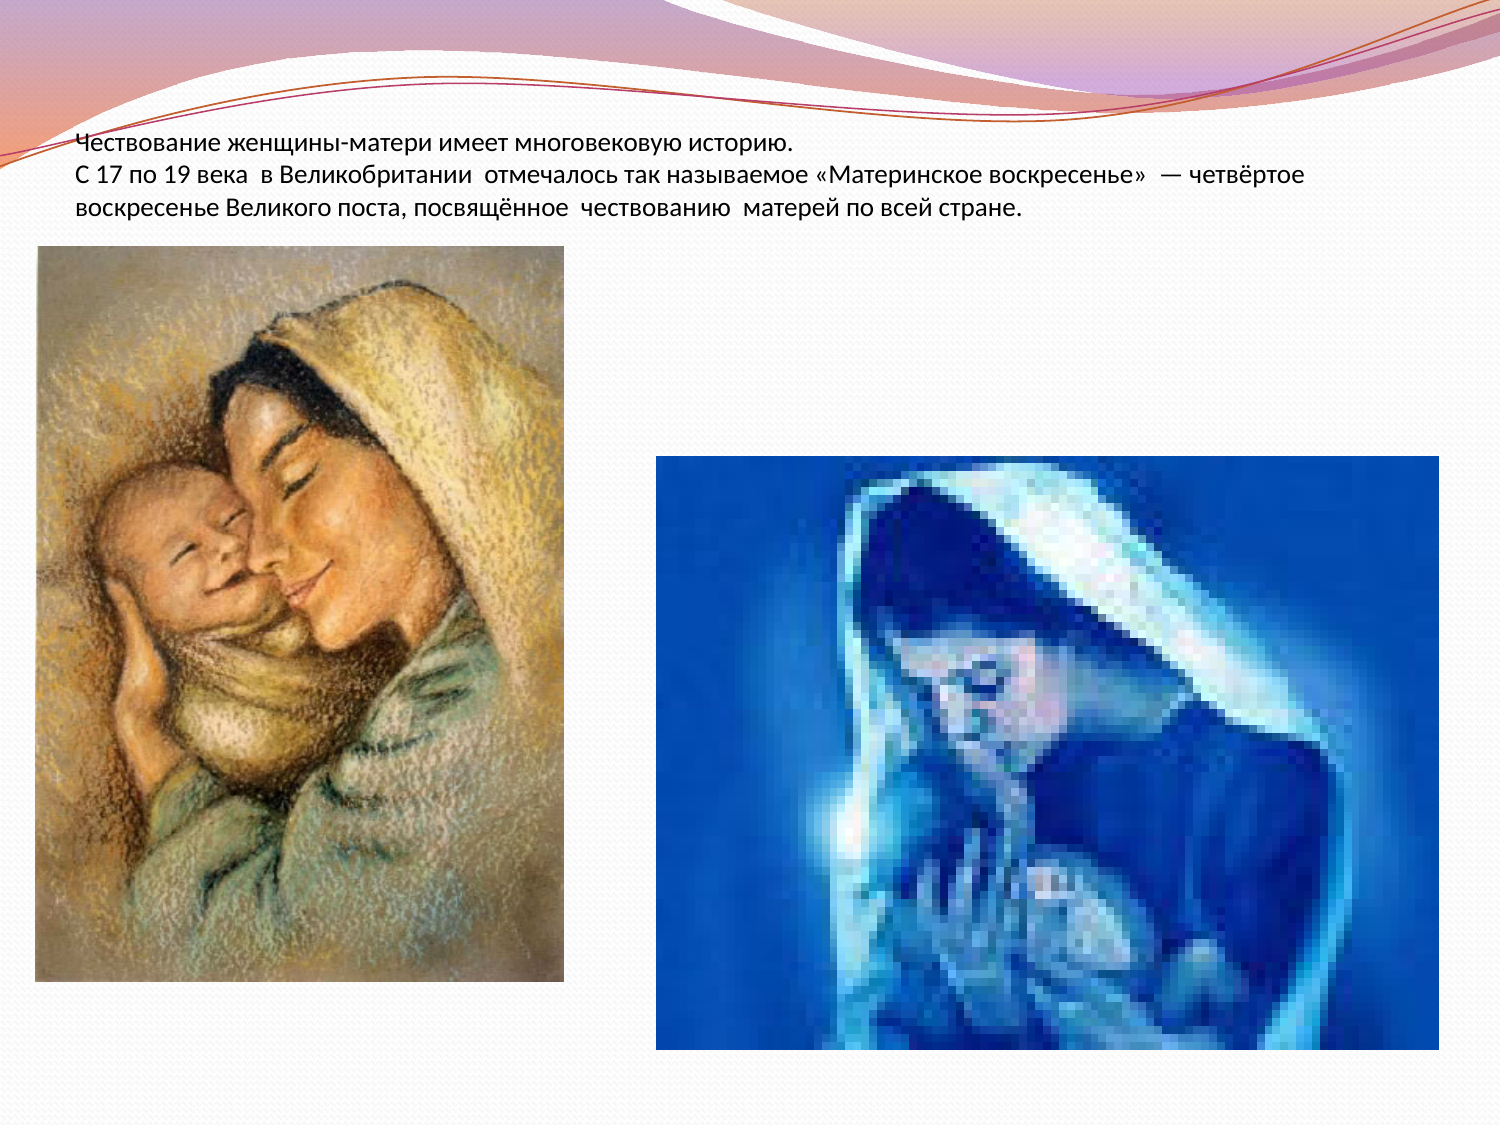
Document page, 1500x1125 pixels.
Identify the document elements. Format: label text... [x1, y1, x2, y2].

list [655, 456, 1439, 1050]
title Чествование женщины-матери имеет многовековую историю. С 17 по 19 века в Великобритании отмечалось так называемое «Материнское воскресенье» — четвёртое воскресенье Великого поста, посвящённое чествованию матерей по всей стране. [75, 115, 1425, 303]
picture [34, 245, 564, 983]
